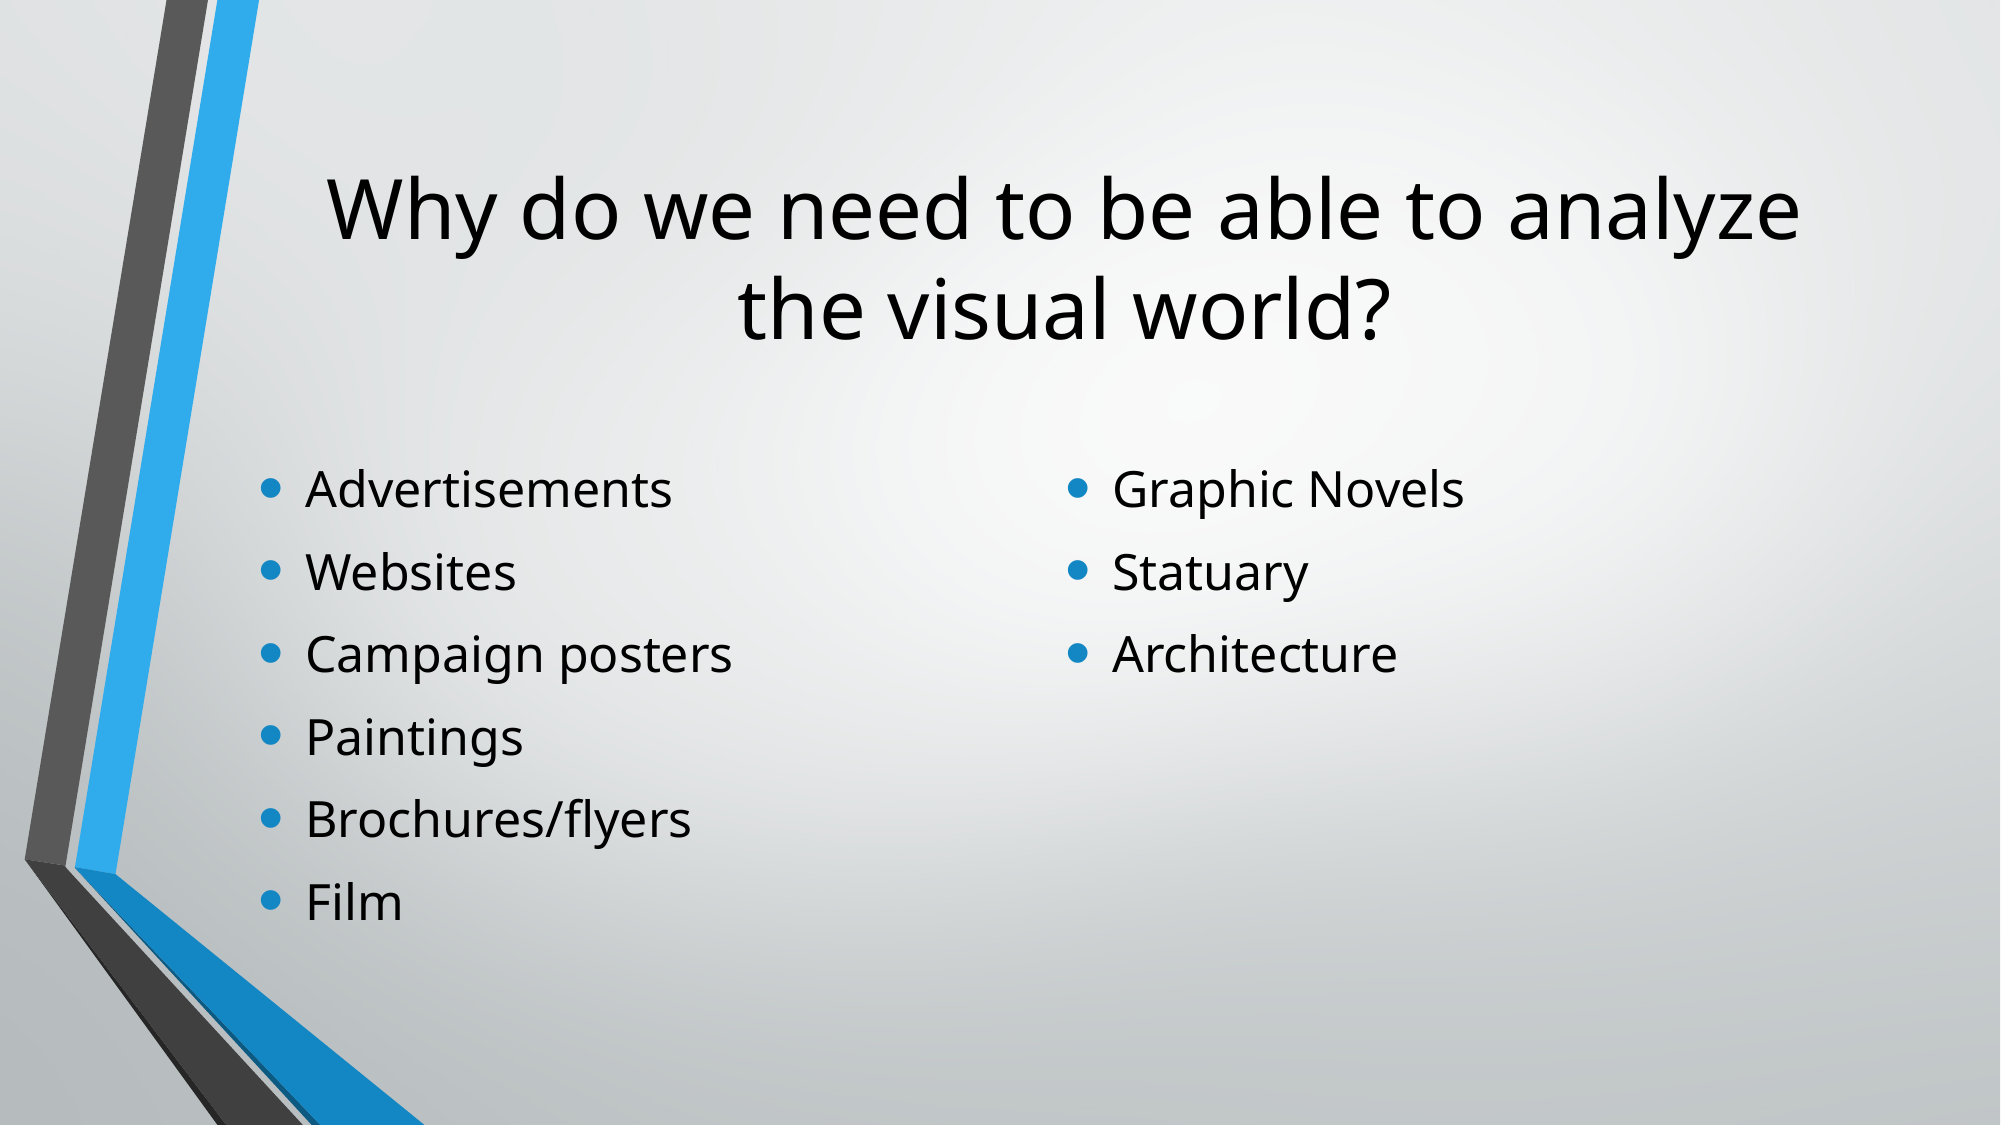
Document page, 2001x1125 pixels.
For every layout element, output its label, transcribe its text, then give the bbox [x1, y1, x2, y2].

list Advertisements Websites Campaign posters Paintings Brochures/flyers Film Graphic Novels Statuary Architecture [243, 437, 1887, 950]
title Why do we need to be able to analyze the visual world? [243, 112, 1887, 400]
